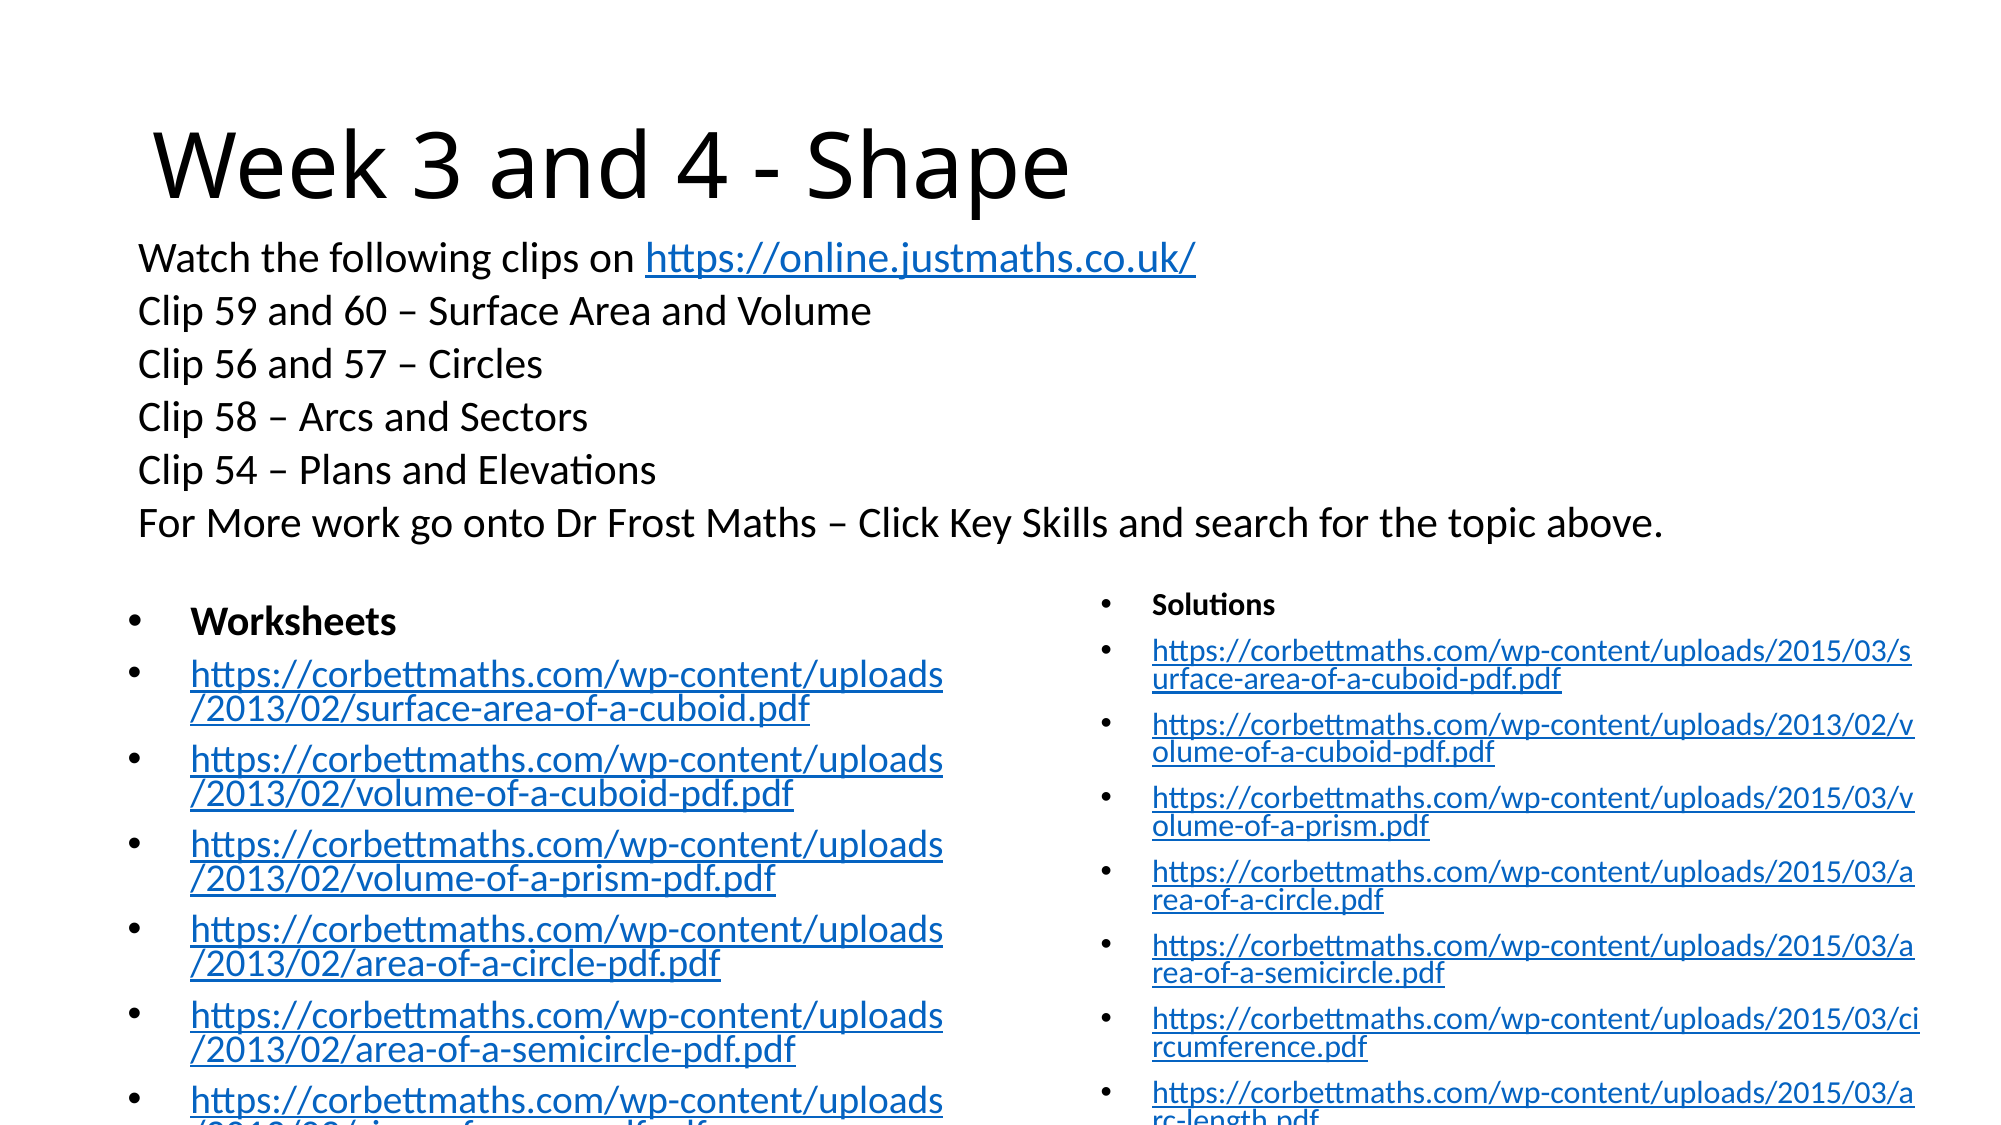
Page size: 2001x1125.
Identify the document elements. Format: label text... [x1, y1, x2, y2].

text_box Solutions https://corbettmaths.com/wp-content/uploads/2015/03/surface-area-of-a-cuboid-pdf.pdf https://corbettmaths.com/wp-content/uploads/2013/02/volume-of-a-cuboid-pdf.pdf https://corbettmaths.com/wp-content/uploads/2015/03/volume-of-a-prism.pdf https://corbettmaths.com/wp-content/uploads/2015/03/area-of-a-circle.pdf https://corbettmaths.com/wp-content/uploads/2015/03/area-of-a-semicircle.pdf https://corbettmaths.com/wp-content/uploads/2015/03/circumference.pdf https://corbettmaths.com/wp-content/uploads/2015/03/arc-length.pdf https://corbettmaths.com/2019/09/09/views-and-elevations-practice-questions/ [1085, 580, 1936, 1002]
title Week 3 and 4 - Shape [137, 59, 1863, 227]
list Watch the following clips on https://online.justmaths.co.uk/ Clip 59 and 60 – Surface Area and Volume Clip 56 and 57 – Circles Clip 58 – Arcs and Sectors Clip 54 – Plans and Elevations For More work go onto Dr Frost Maths – Click Key Skills and search for the topic above. [123, 227, 1936, 563]
list Worksheets https://corbettmaths.com/wp-content/uploads/2013/02/surface-area-of-a-cuboid.pdf https://corbettmaths.com/wp-content/uploads/2013/02/volume-of-a-cuboid-pdf.pdf https://corbettmaths.com/wp-content/uploads/2013/02/volume-of-a-prism-pdf.pdf https://corbettmaths.com/wp-content/uploads/2013/02/area-of-a-circle-pdf.pdf https://corbettmaths.com/wp-content/uploads/2013/02/area-of-a-semicircle-pdf.pdf https://corbettmaths.com/wp-content/uploads/2013/02/circumference-pdf.pdf https://corbettmaths.com/wp-content/uploads/2013/02/arc-length.pdf https://corbettmaths.com/2019/09/09/views-and-elevations-practice-questions/ [112, 591, 963, 1066]
